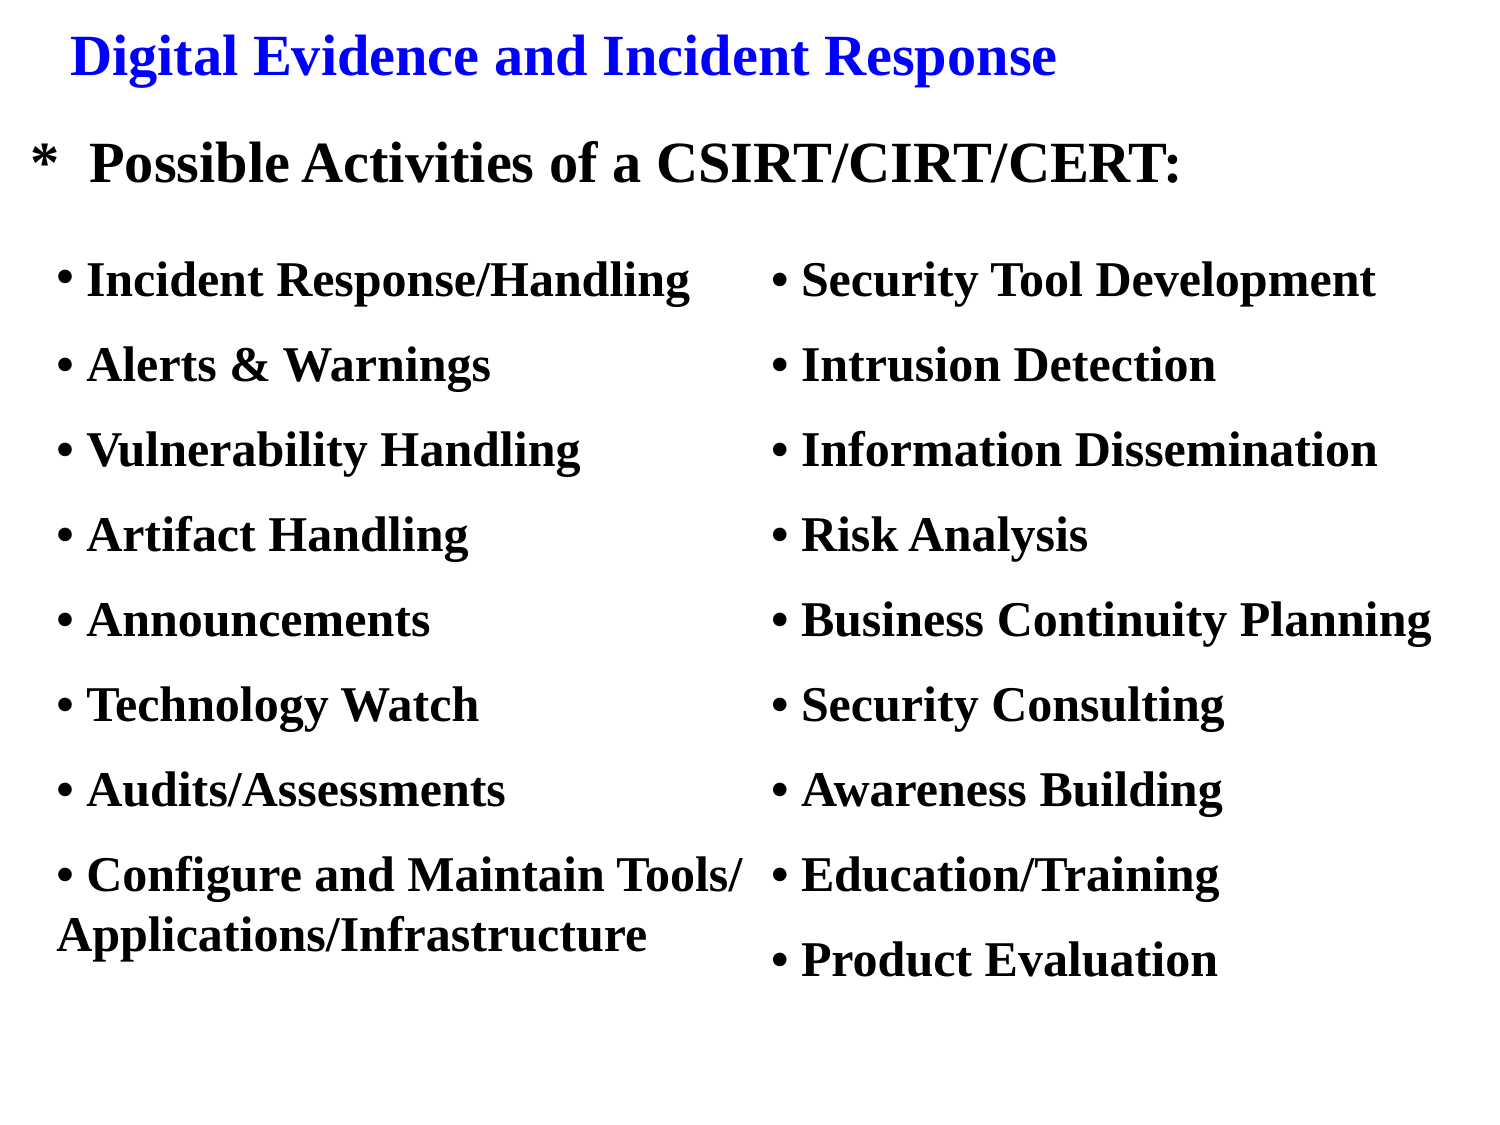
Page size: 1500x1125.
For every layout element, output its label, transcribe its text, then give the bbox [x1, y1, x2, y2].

text_box * Possible Activities of a CSIRT/CIRT/CERT: [15, 117, 1481, 202]
text_box Incident Response/Handling • Alerts & Warnings • Vulnerability Handling • Artifact Handling • Announcements • Technology Watch • Audits/Assessments • Configure and Maintain Tools/ Applications/Infrastructure [41, 239, 756, 969]
text_box • Security Tool Development • Intrusion Detection • Information Dissemination • Risk Analysis • Business Continuity Planning • Security Consulting • Awareness Building • Education/Training • Product Evaluation [756, 238, 1448, 994]
text_box Digital Evidence and Incident Response [55, 9, 1442, 95]
